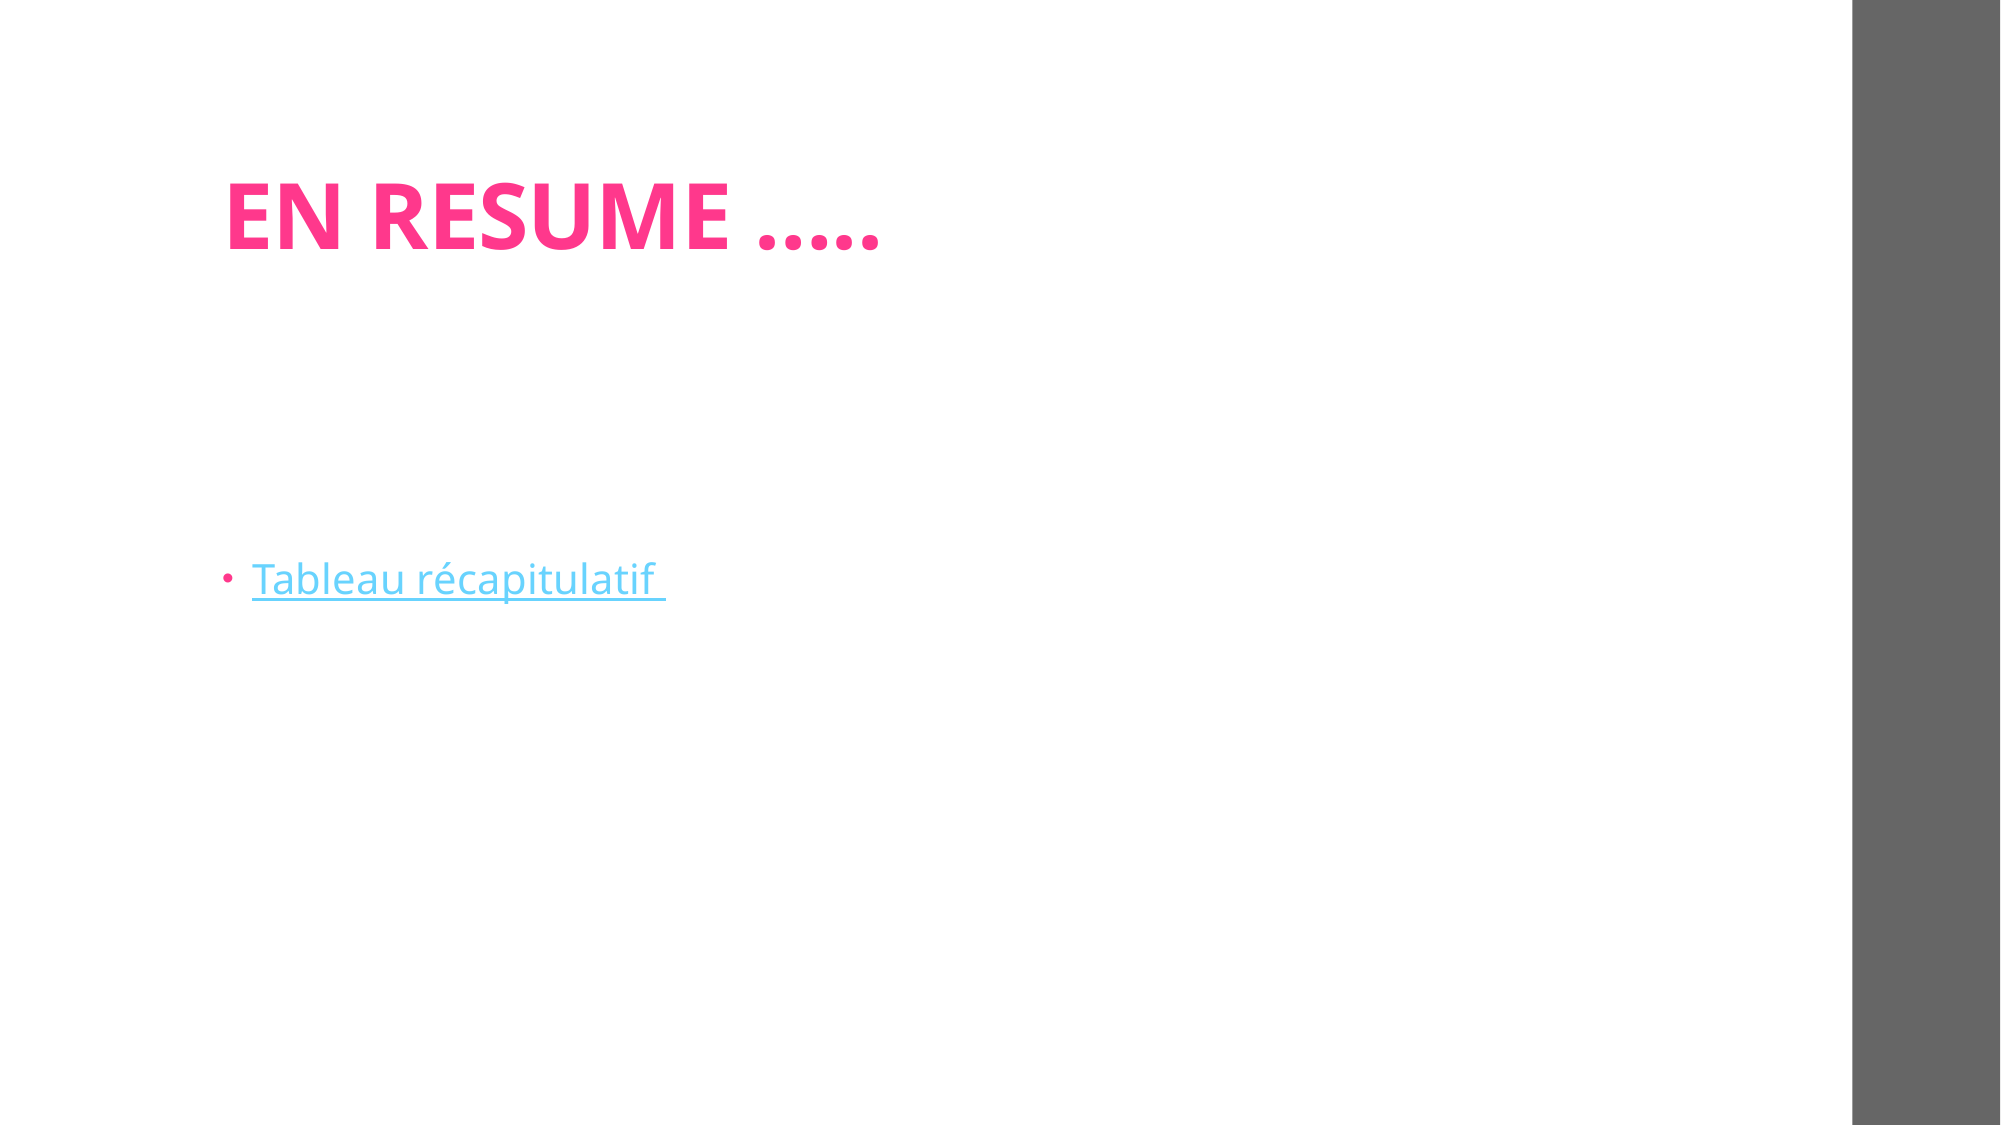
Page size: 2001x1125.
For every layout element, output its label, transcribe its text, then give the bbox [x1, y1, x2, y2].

title EN RESUME ….. [206, 43, 1797, 278]
list Tableau récapitulatif [206, 299, 1617, 1014]
